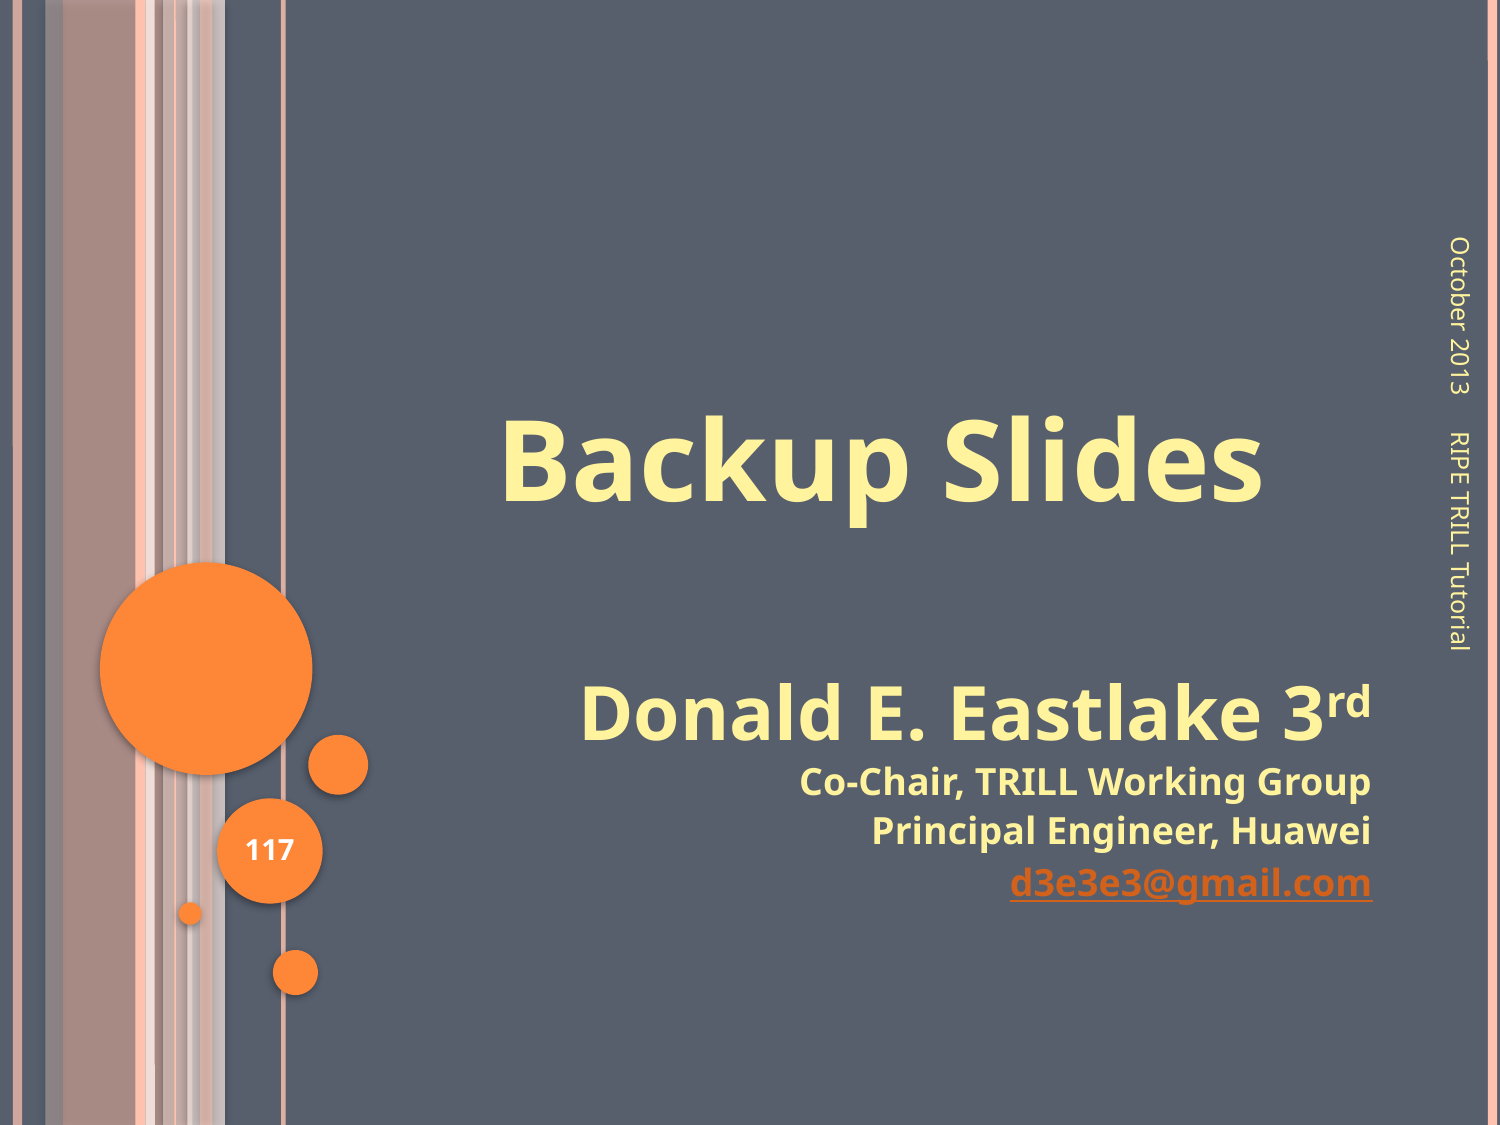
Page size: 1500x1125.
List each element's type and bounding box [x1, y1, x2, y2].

slide_number [1429, 35, 1493, 411]
title [375, 287, 1388, 625]
text_box [375, 675, 1388, 925]
slide_number [219, 808, 320, 894]
footer [1429, 416, 1493, 1017]
